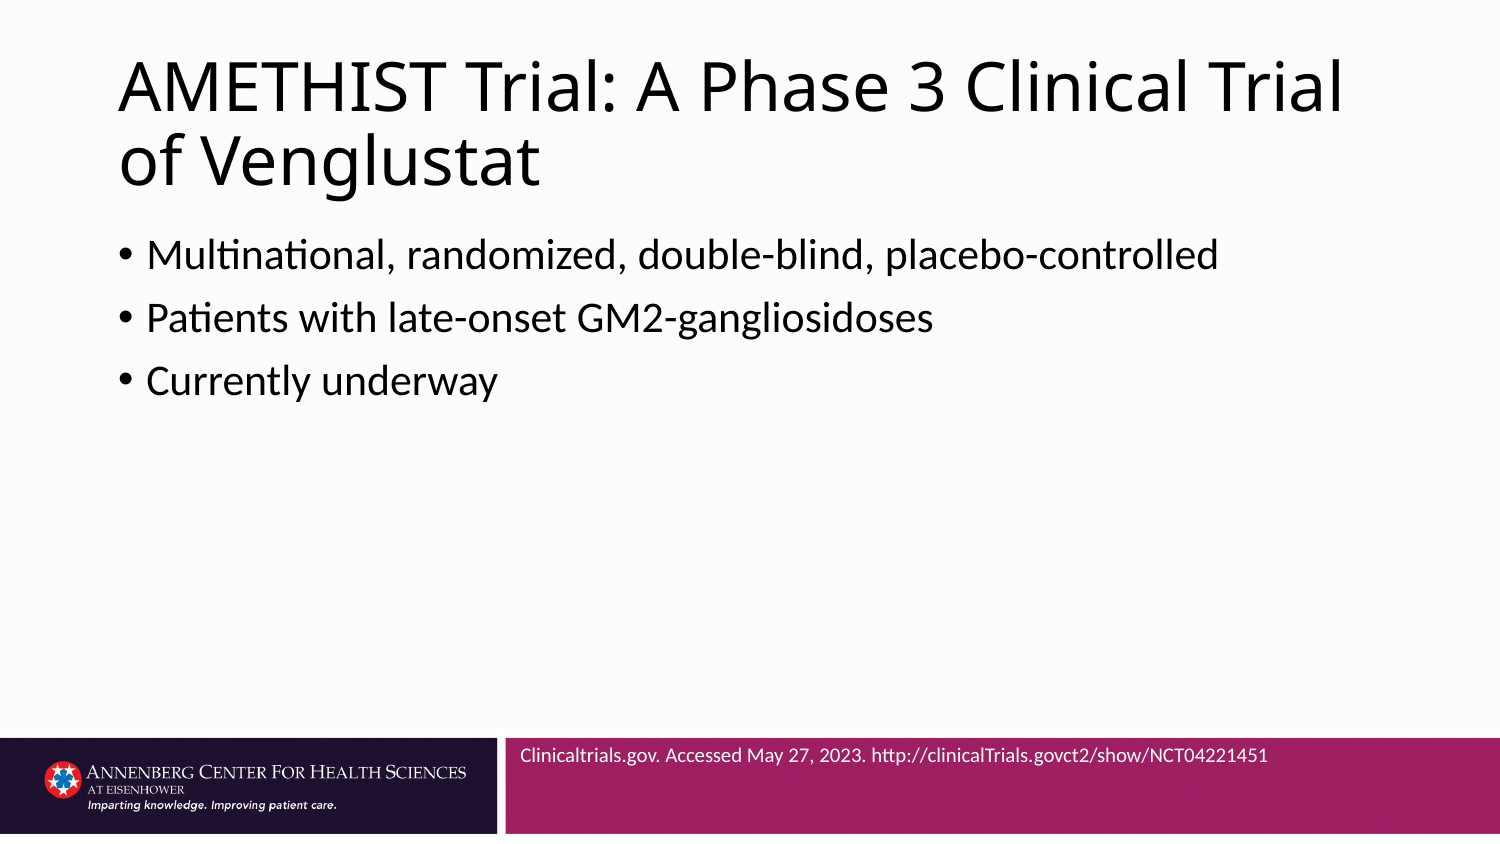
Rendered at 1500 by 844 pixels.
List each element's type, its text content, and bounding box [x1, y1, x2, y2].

picture [0, 0, 1500, 844]
title AMETHIST Trial: A Phase 3 Clinical Trial of Venglustat [103, 44, 1397, 208]
text_box Clinicaltrials.gov. Accessed May 27, 2023. http://clinicalTrials.govct2/show/NCT04221451 [505, 734, 1500, 774]
list Multinational, randomized, double-blind, placebo-controlled Patients with late-onset GM2-gangliosidoses Currently underway [103, 224, 1397, 760]
